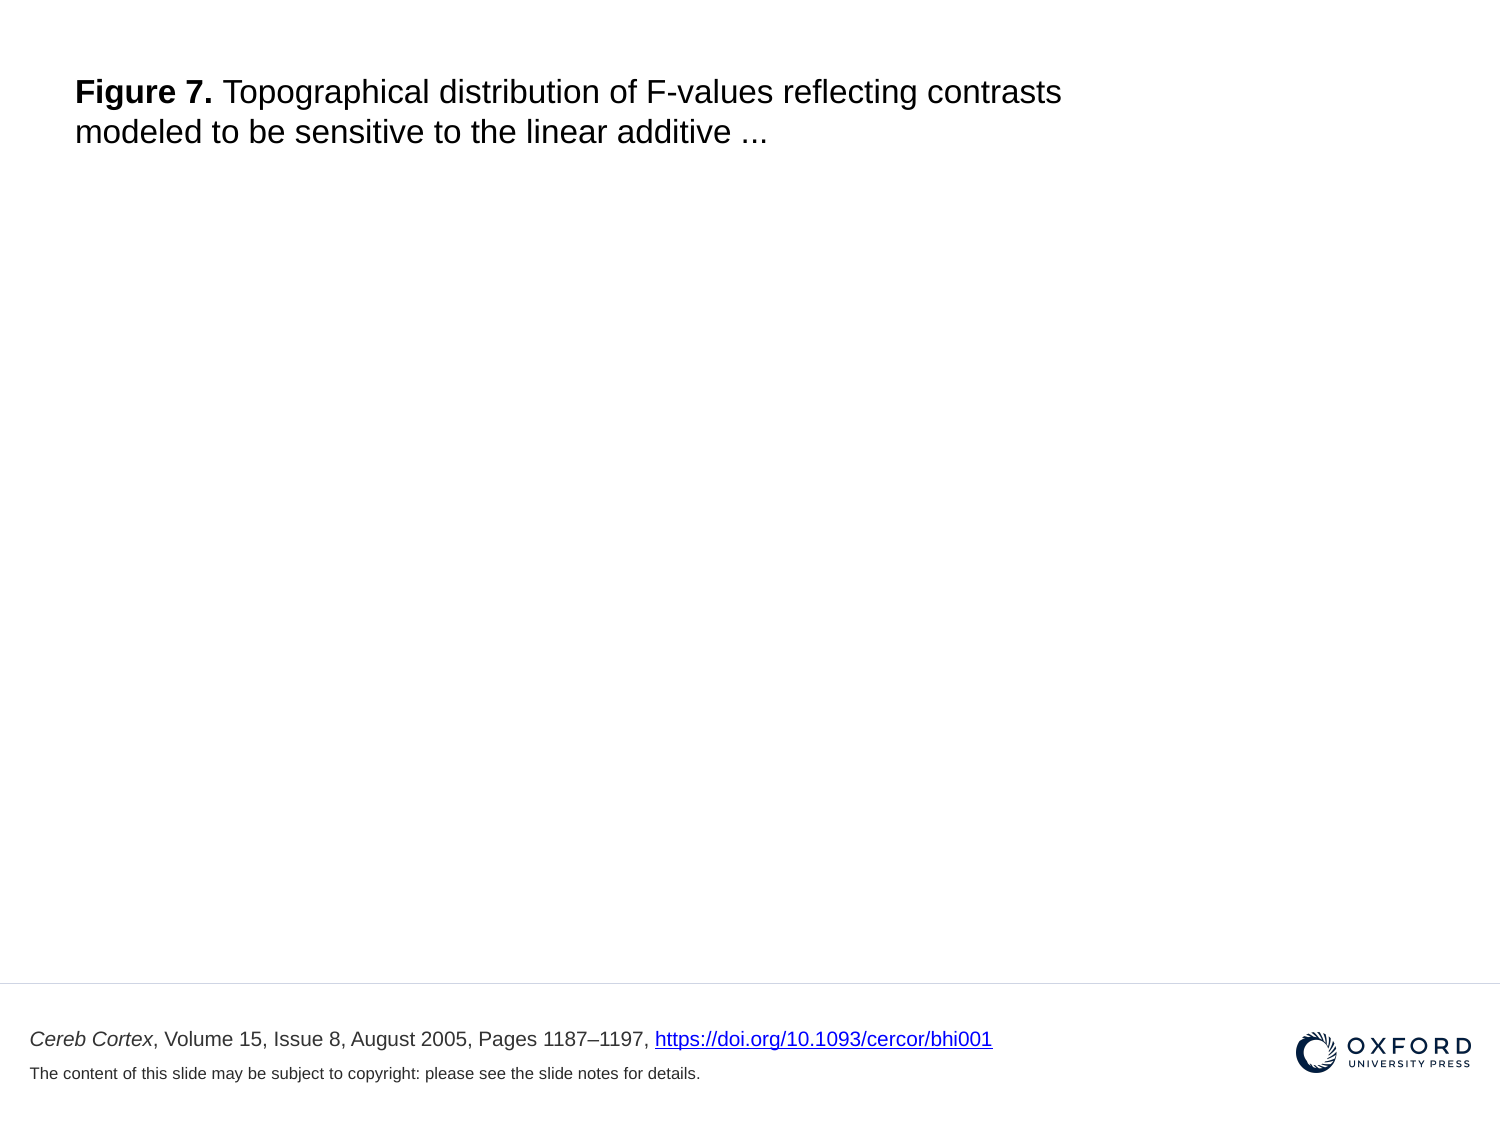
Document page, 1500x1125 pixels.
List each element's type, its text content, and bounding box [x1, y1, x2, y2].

picture [1296, 1032, 1471, 1073]
title Figure 7. Topographical distribution of F-values reflecting contrasts modeled to be sensitive to the linear additive ... [75, 69, 1078, 171]
footer Cereb Cortex, Volume 15, Issue 8, August 2005, Pages 1187–1197, https://doi.org/10.1093/cercor/bhi001 The content of this slide may be subject to copyright: please see the slide notes for details. [0, 983, 1260, 1125]
